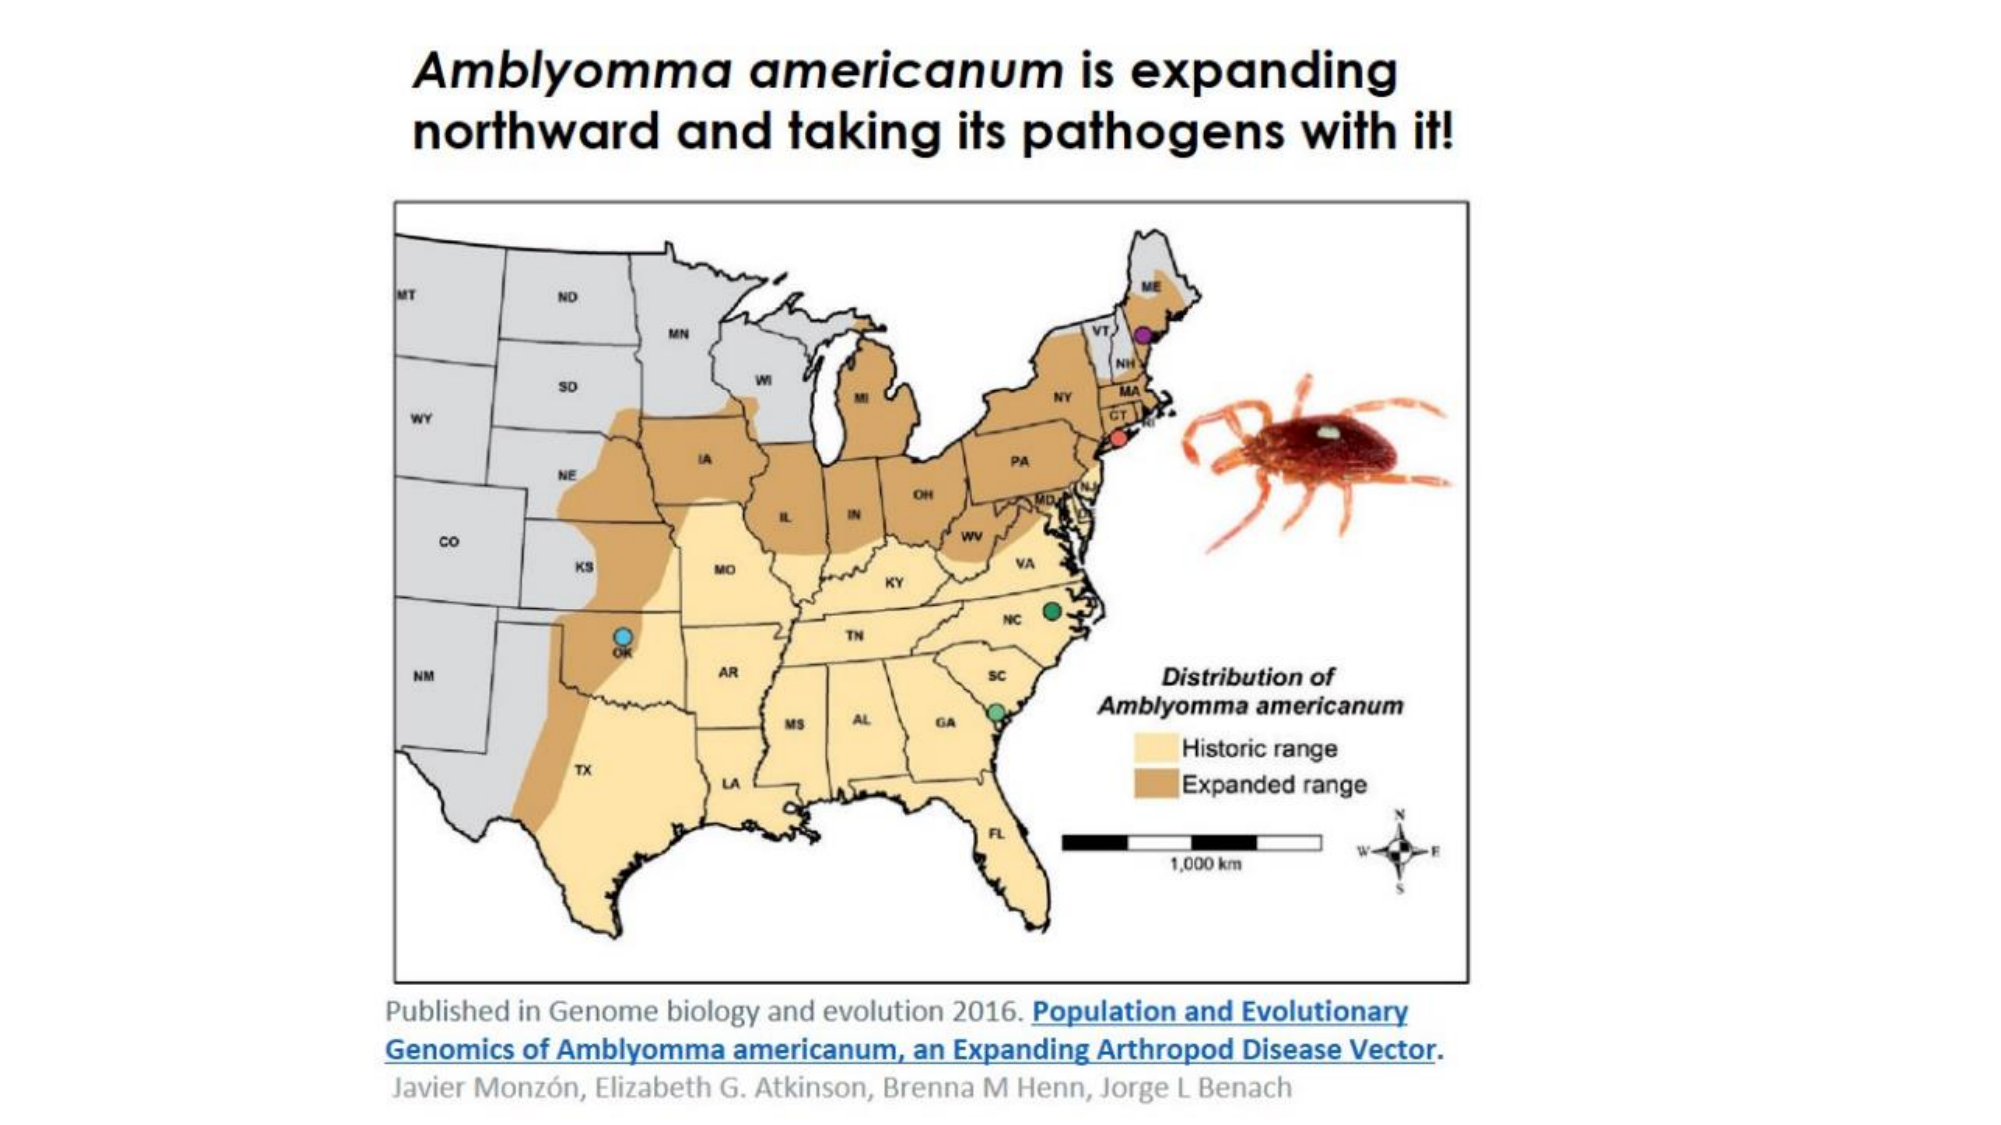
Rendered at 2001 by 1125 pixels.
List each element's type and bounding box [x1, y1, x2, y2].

picture [362, 21, 1498, 1125]
